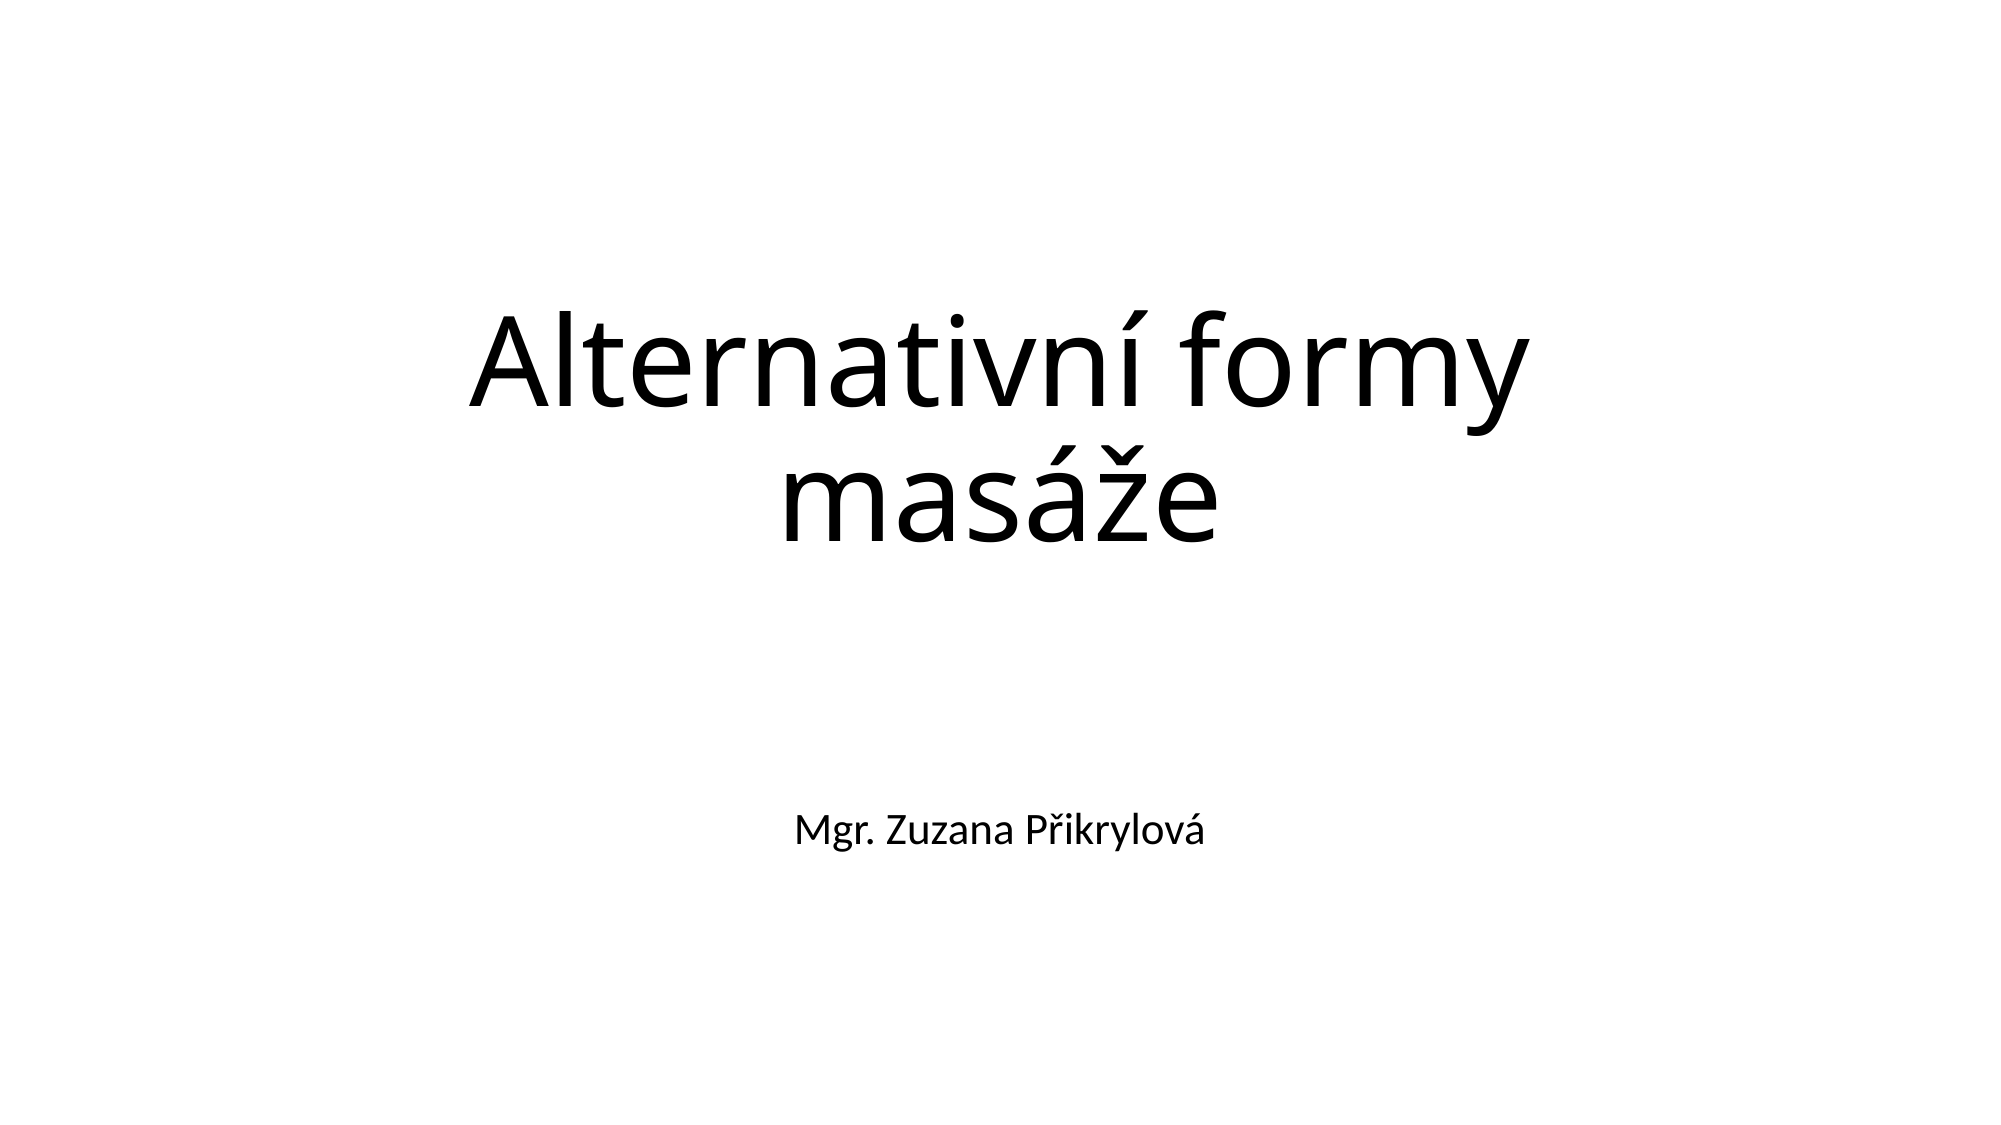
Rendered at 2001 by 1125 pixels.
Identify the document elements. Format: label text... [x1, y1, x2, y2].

title Alternativní formy masáže [249, 184, 1750, 576]
subtitle Mgr. Zuzana Přikrylová [249, 590, 1750, 863]
